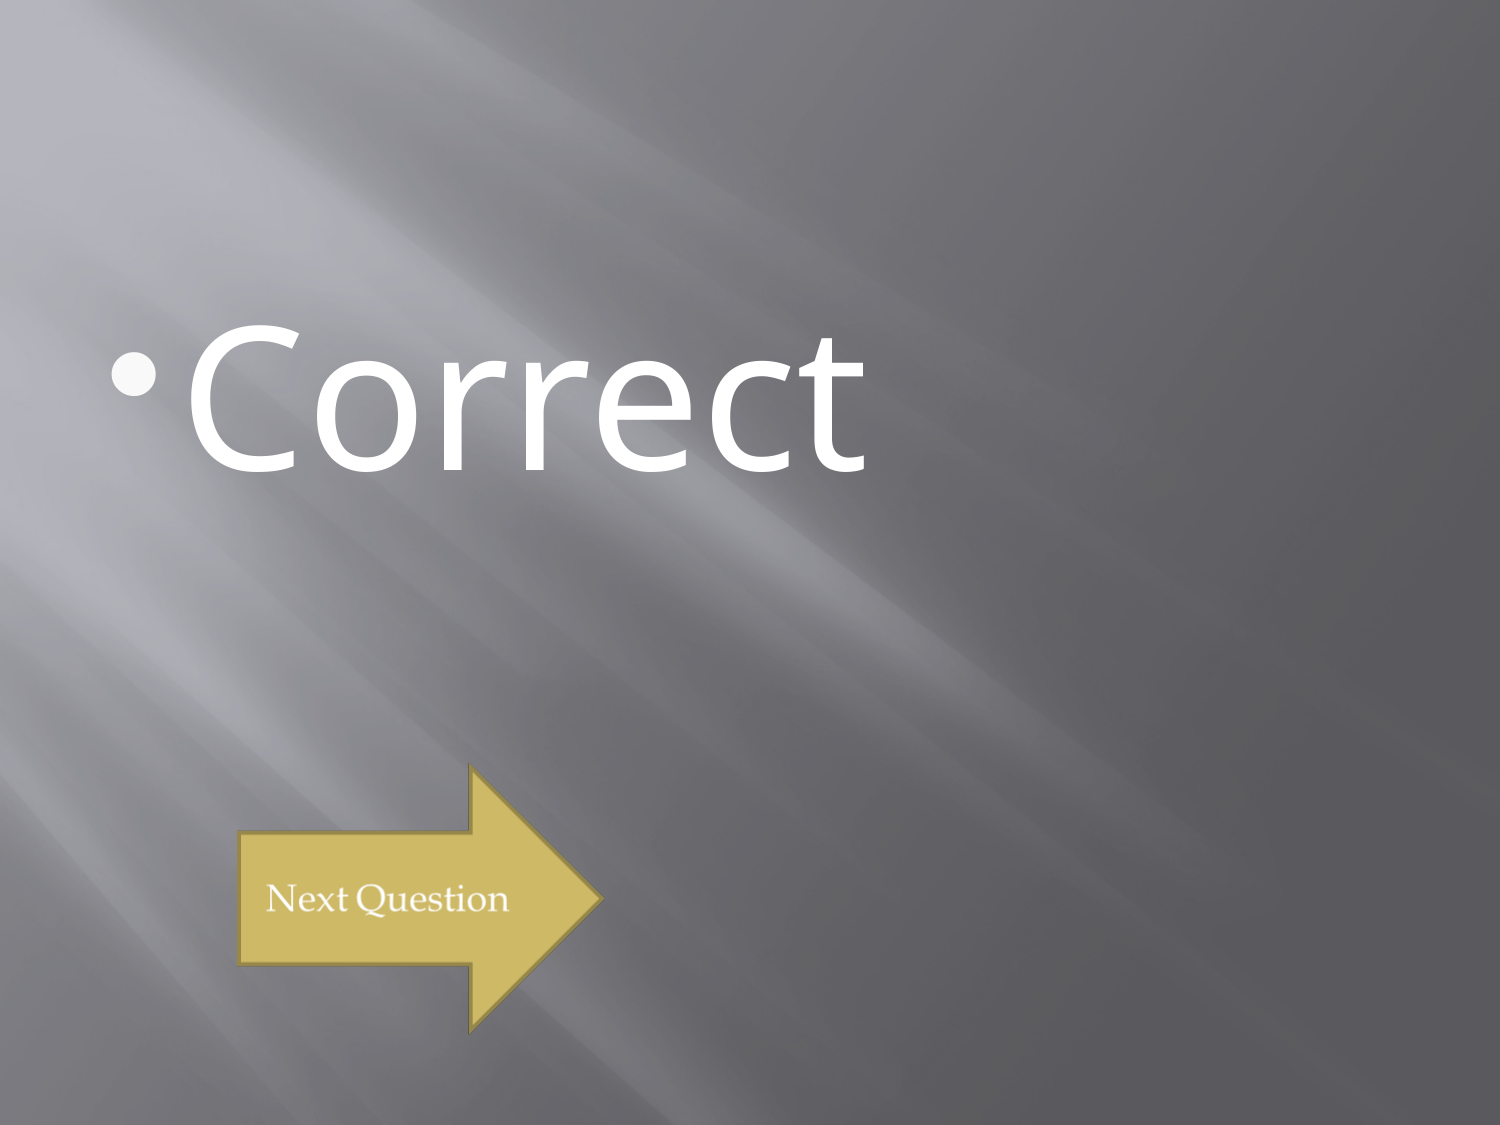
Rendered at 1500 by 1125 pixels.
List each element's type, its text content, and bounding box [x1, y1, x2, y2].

list Correct [75, 262, 1425, 1035]
picture [237, 762, 605, 1035]
